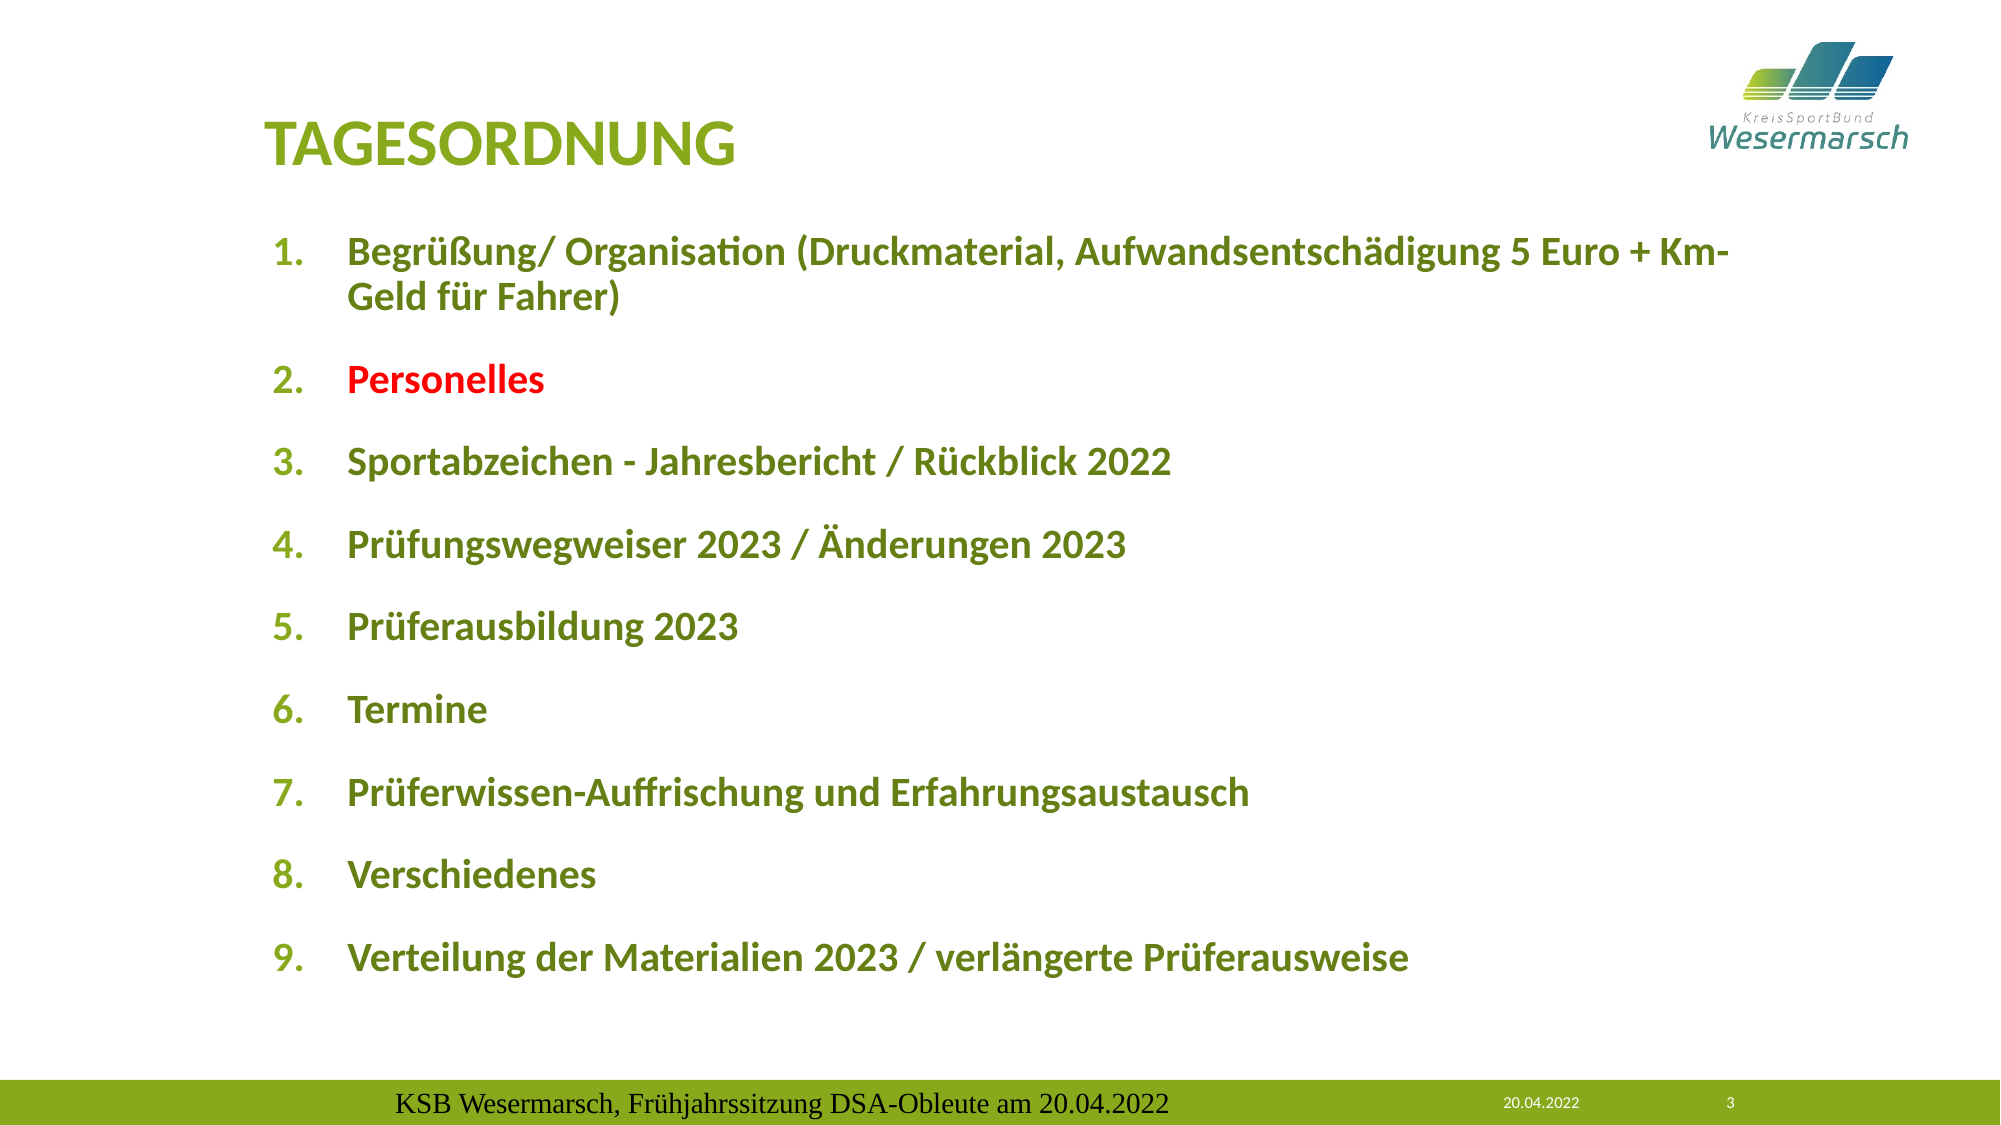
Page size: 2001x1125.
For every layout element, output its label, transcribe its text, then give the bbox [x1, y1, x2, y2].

footer KSB Wesermarsch, Frühjahrssitzung DSA-Obleute am 20.04.2022 [249, 1082, 1315, 1121]
title Tagesordnung [249, 70, 774, 188]
picture [1710, 42, 1908, 149]
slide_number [1343, 1082, 1595, 1121]
slide_number 3 [1623, 1082, 1750, 1121]
list Begrüßung/ Organisation (Druckmaterial, Aufwandsentschädigung 5 Euro + Km-Geld für Fahrer) Personelles Sportabzeichen - Jahresbericht / Rückblick 2022 Prüfungswegweiser 2023 / Änderungen 2023 Prüferausbildung 2023 Termine Prüferwissen-Auffrischung und Erfahrungsaustausch Verschiedenes Verteilung der Materialien 2023 / verlängerte Prüferausweise [249, 222, 1750, 1013]
